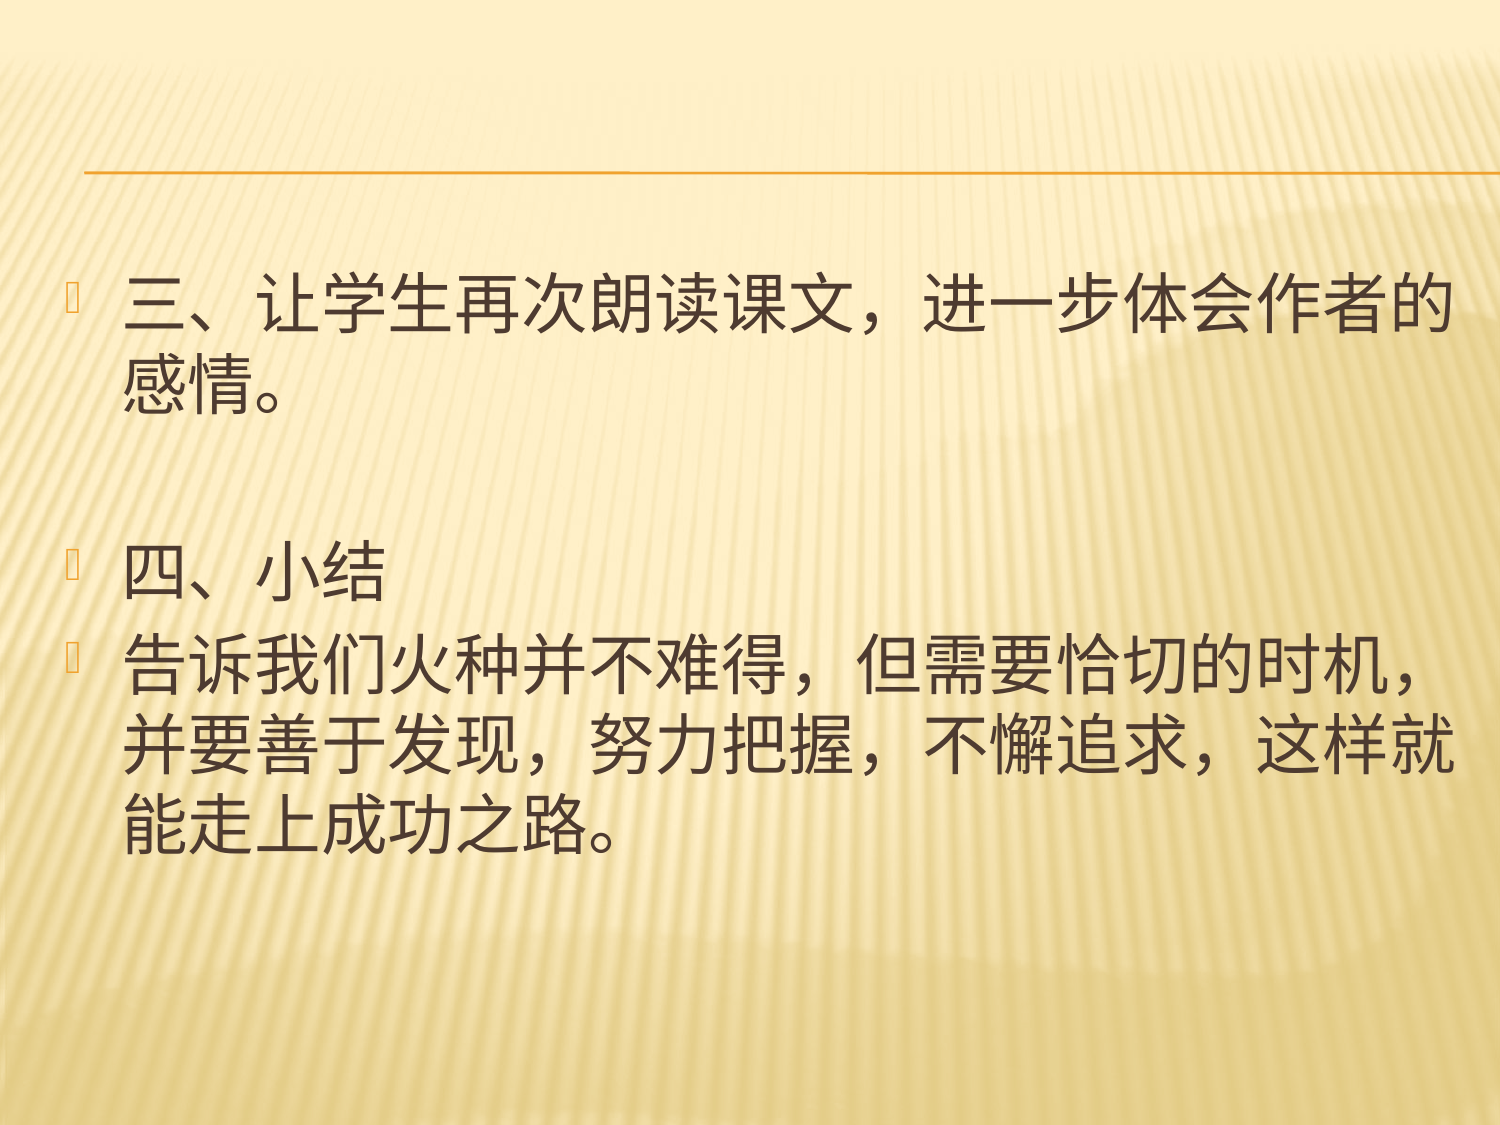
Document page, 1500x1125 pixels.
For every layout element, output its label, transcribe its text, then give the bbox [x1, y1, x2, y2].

list 三、让学生再次朗读课文，进一步体会作者的感情。 四、小结 告诉我们火种并不难得，但需要恰切的时机，并要善于发现，努力把握，不懈追求，这样就能走上成功之路。 [50, 254, 1475, 998]
